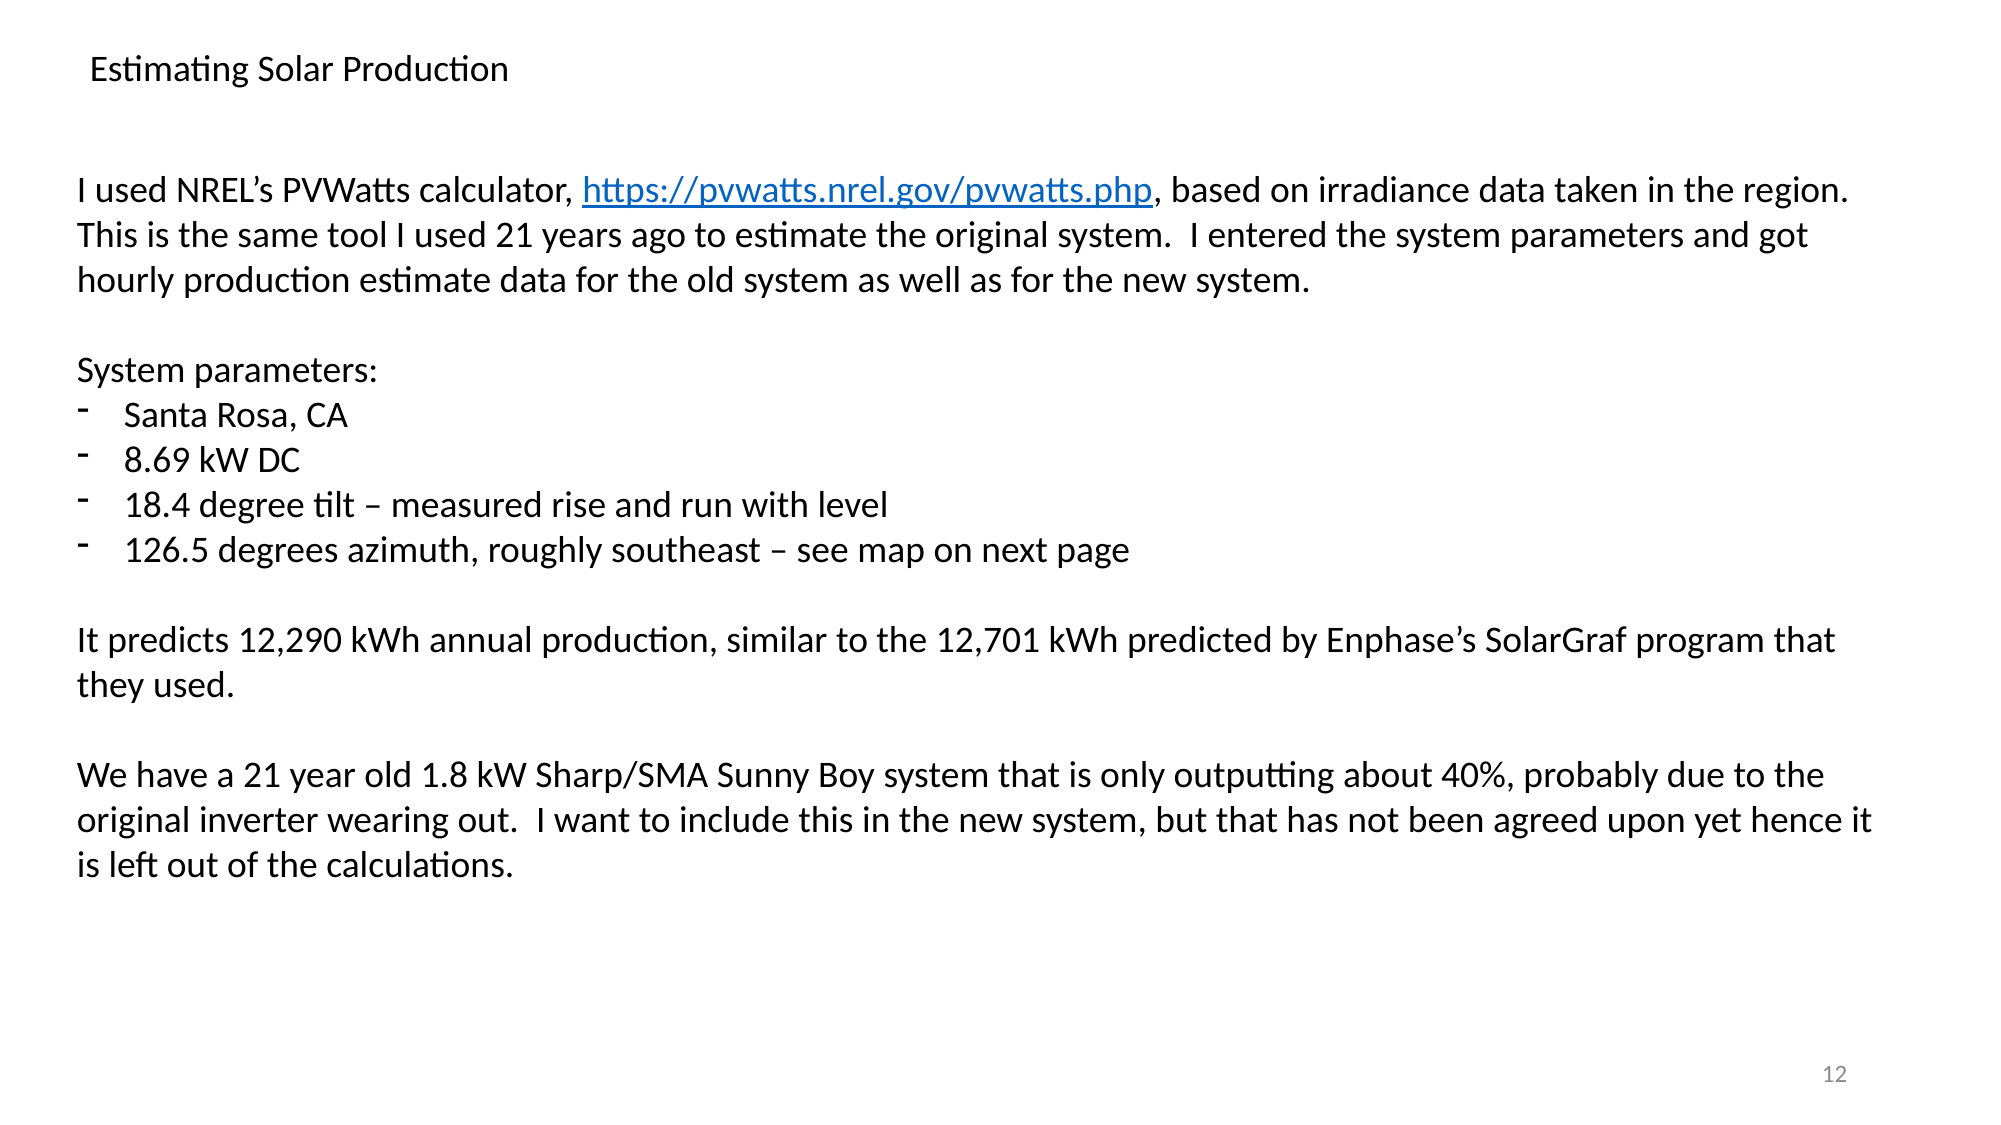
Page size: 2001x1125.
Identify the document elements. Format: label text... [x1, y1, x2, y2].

text_box Estimating Solar Production [75, 36, 1075, 96]
text_box I used NREL’s PVWatts calculator, https://pvwatts.nrel.gov/pvwatts.php, based on irradiance data taken in the region. This is the same tool I used 21 years ago to estimate the original system. I entered the system parameters and got hourly production estimate data for the old system as well as for the new system. System parameters: Santa Rosa, CA 8.69 kW DC 18.4 degree tilt – measured rise and run with level 126.5 degrees azimuth, roughly southeast – see map on next page It predicts 12,290 kWh annual production, similar to the 12,701 kWh predicted by Enphase’s SolarGraf program that they used. We have a 21 year old 1.8 kW Sharp/SMA Sunny Boy system that is only outputting about 40%, probably due to the original inverter wearing out. I want to include this in the new system, but that has not been agreed upon yet hence it is left out of the calculations. [62, 157, 1914, 938]
slide_number 12 [1412, 1042, 1863, 1103]
